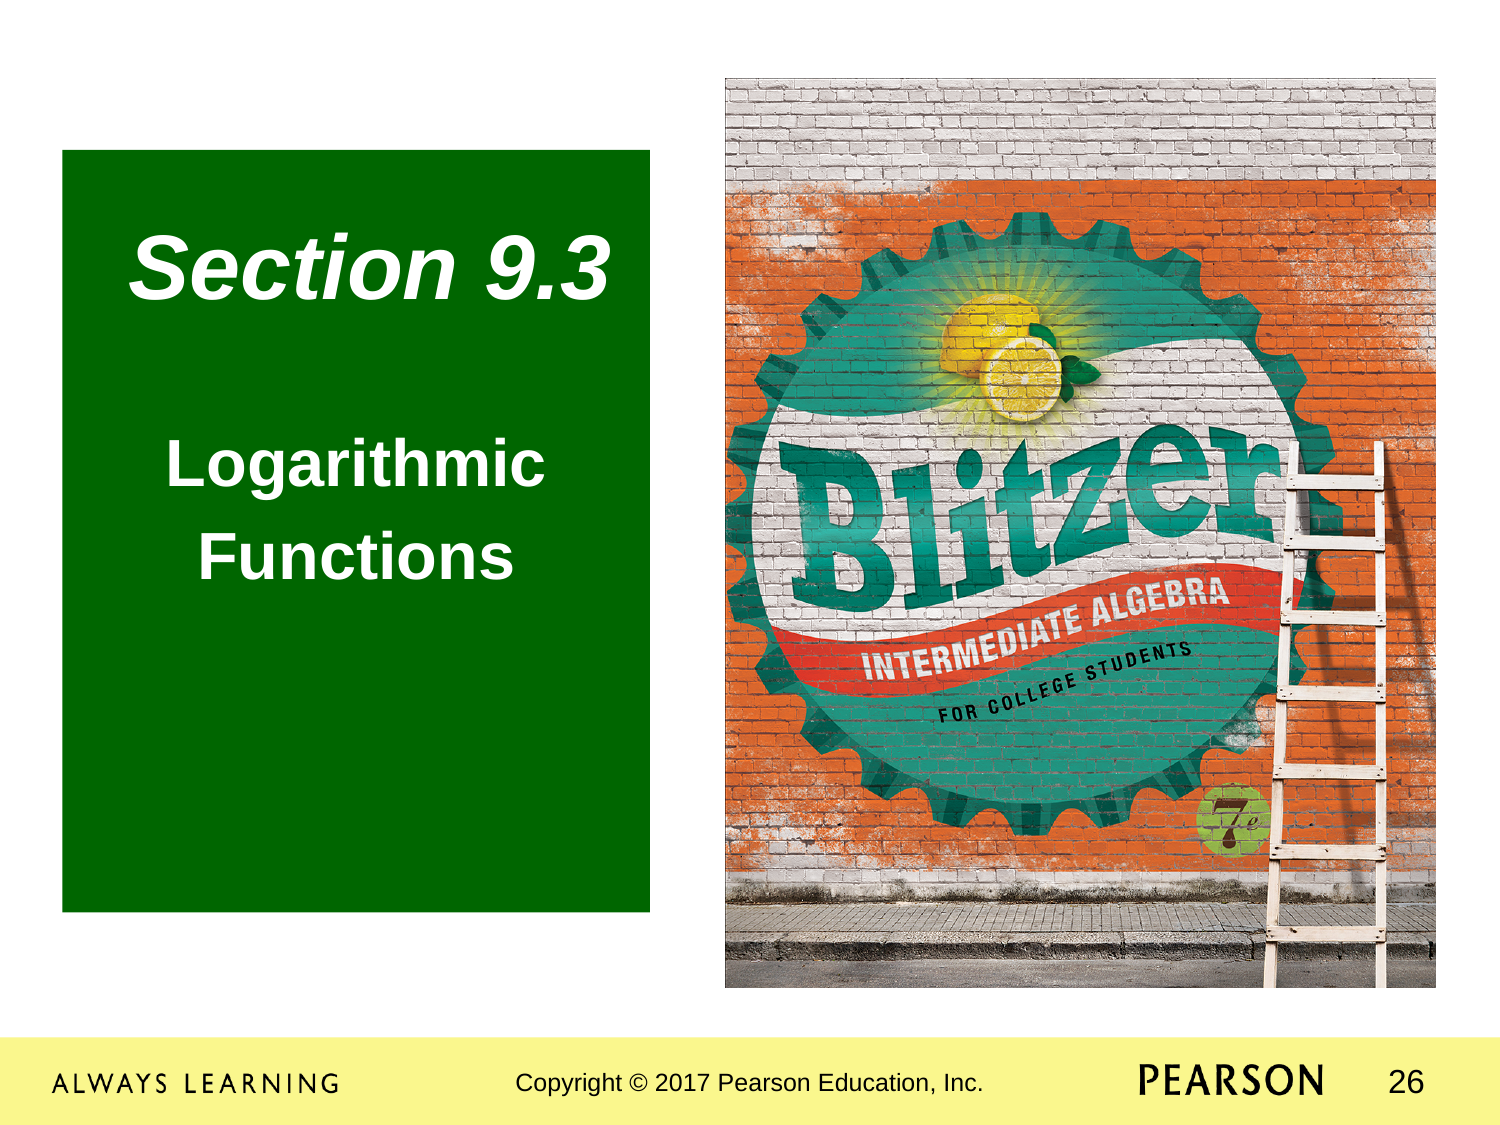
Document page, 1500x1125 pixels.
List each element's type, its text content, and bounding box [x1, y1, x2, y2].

picture [1137, 1062, 1325, 1097]
picture [725, 78, 1436, 988]
list Logarithmic Functions [87, 412, 625, 863]
list Section 9.3 [87, 200, 638, 463]
picture [51, 1072, 338, 1094]
